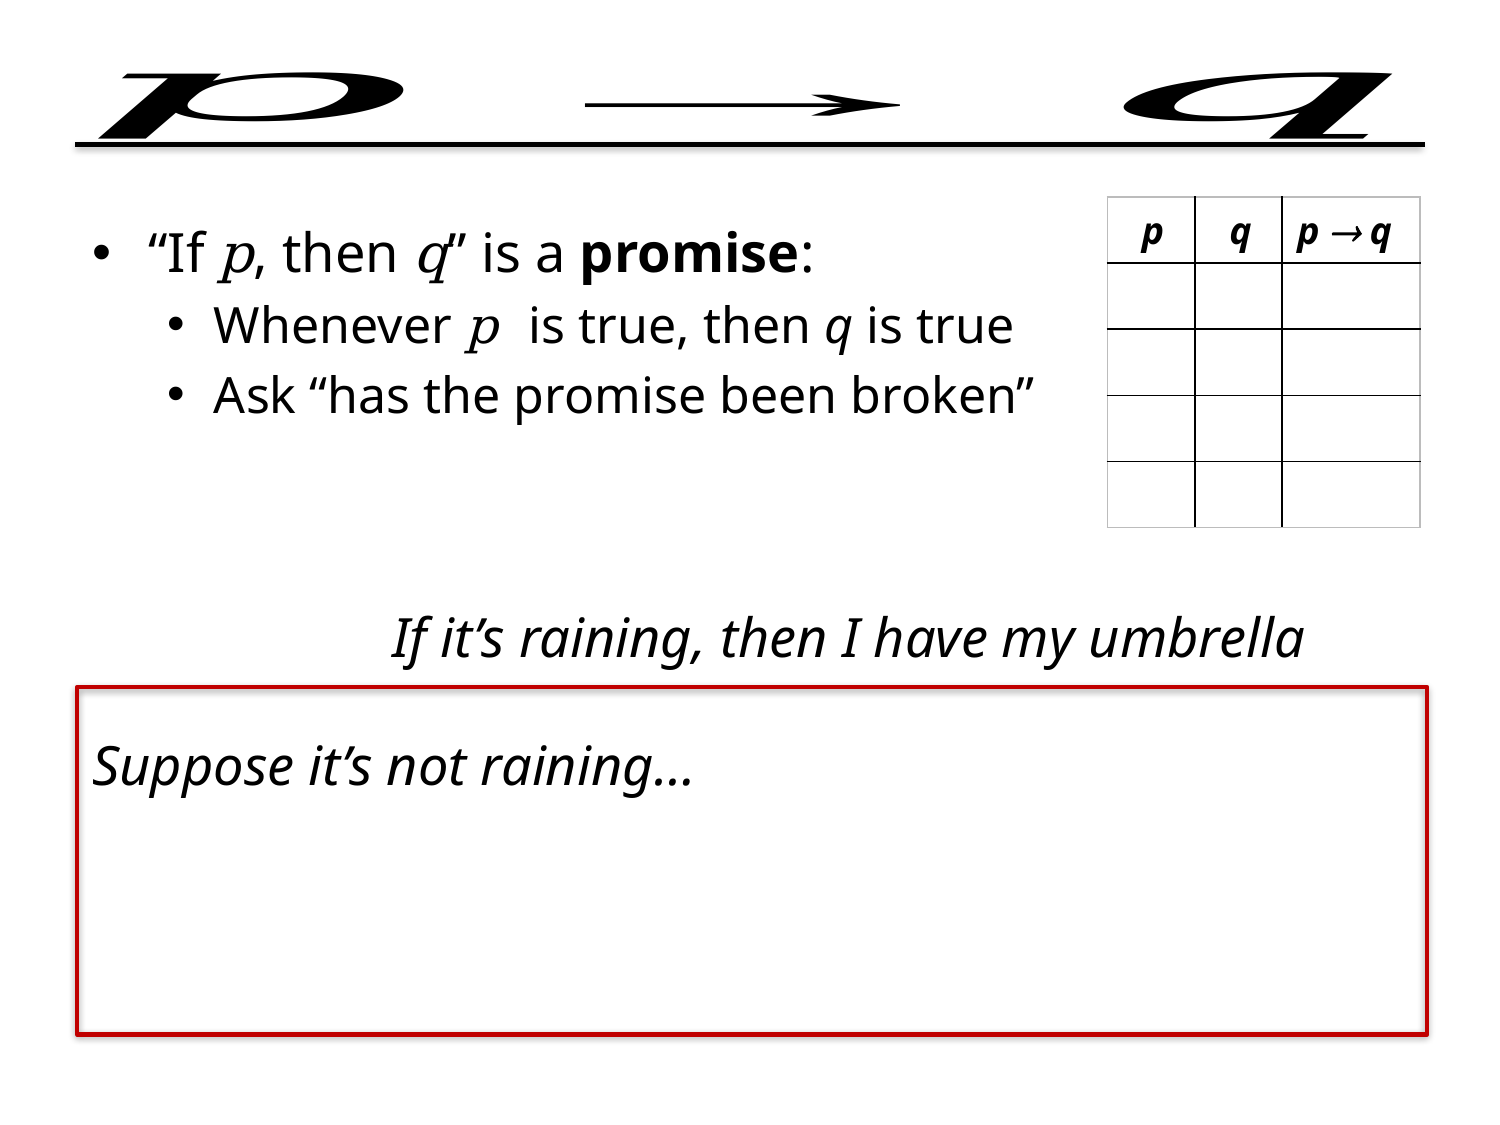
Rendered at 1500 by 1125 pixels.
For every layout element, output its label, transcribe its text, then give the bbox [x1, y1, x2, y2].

table_header p  q [1283, 198, 1419, 262]
table_header p [1108, 198, 1194, 262]
table_header q [1196, 198, 1281, 262]
table_cell [1108, 396, 1194, 461]
table_cell [1108, 462, 1194, 527]
text_box [75, 685, 1429, 1037]
list “If p, then q” is a promise: Whenever p is true, then q is true Ask “has the promise been broken” If it’s raining, then I have my umbrella Suppose it’s not raining… [77, 211, 1428, 684]
table_cell [1196, 330, 1281, 395]
table_cell [1283, 264, 1419, 328]
table_cell [1108, 330, 1194, 395]
table_cell [1283, 462, 1419, 527]
table_cell [1196, 462, 1281, 527]
table_cell [1283, 396, 1419, 461]
table_cell [1196, 264, 1281, 328]
table_cell [1196, 396, 1281, 461]
table_cell [1283, 330, 1419, 395]
table_cell [1108, 264, 1194, 328]
